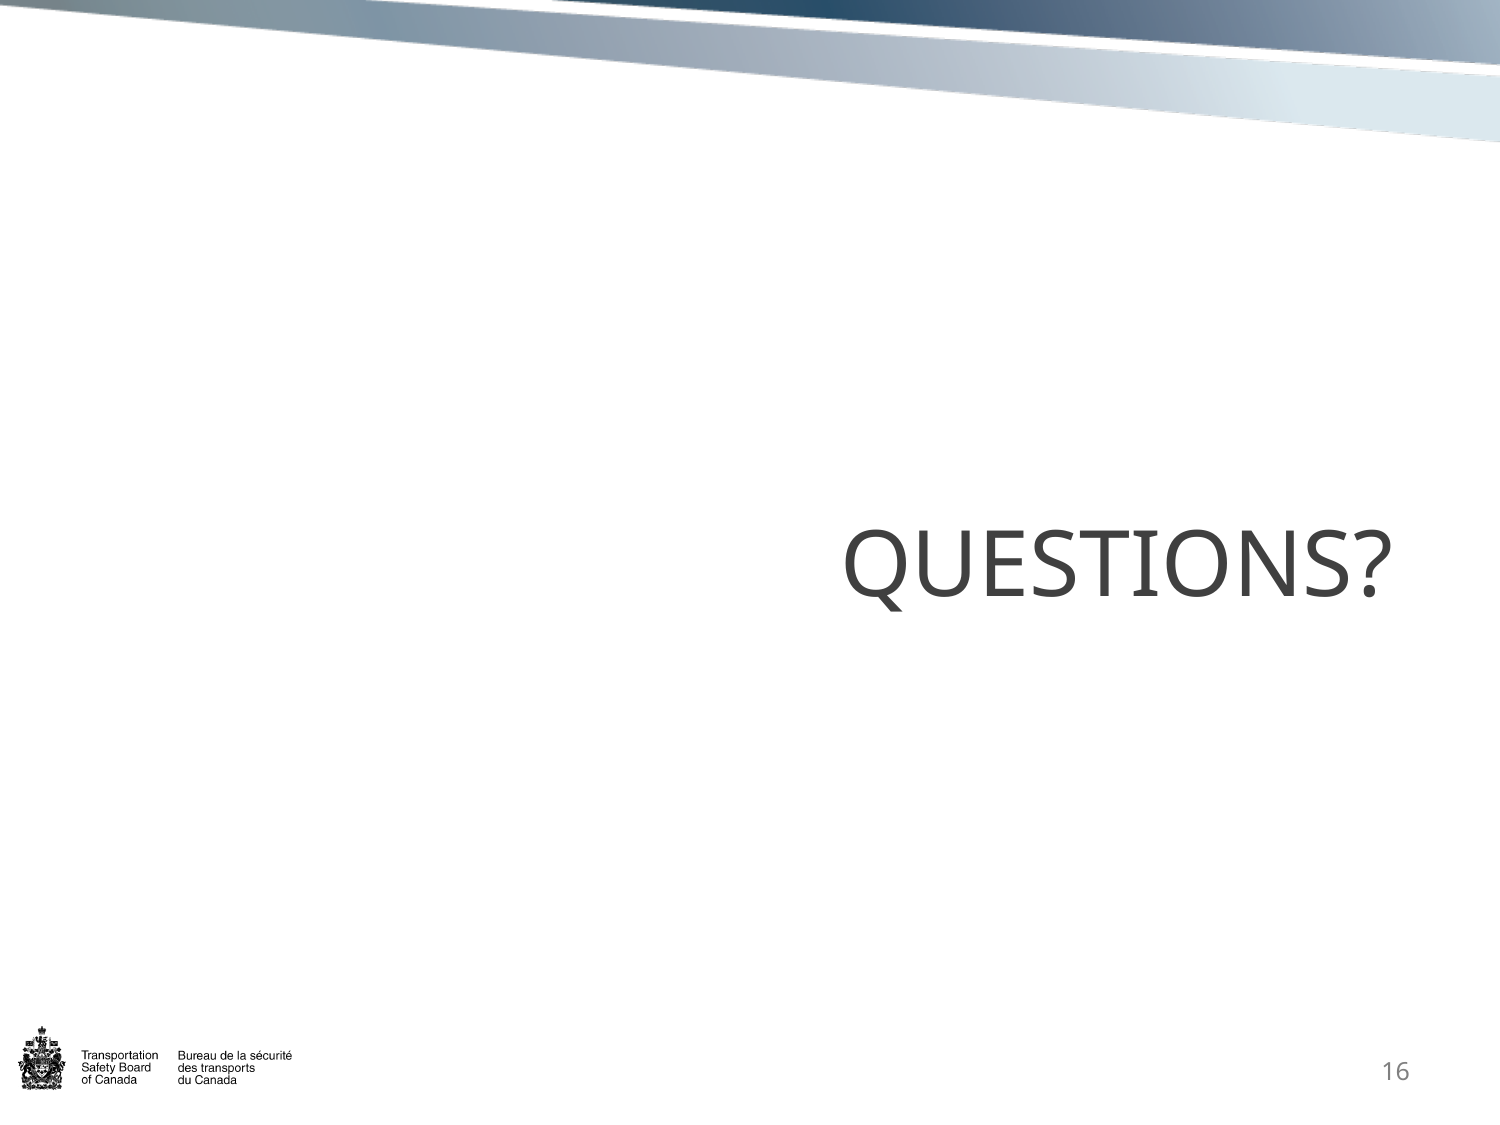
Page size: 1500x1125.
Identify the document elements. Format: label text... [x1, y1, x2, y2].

picture [0, 0, 1500, 189]
slide_number 16 [1074, 1042, 1425, 1103]
picture [0, 1015, 343, 1119]
list QUESTIONS? [75, 262, 1425, 1005]
